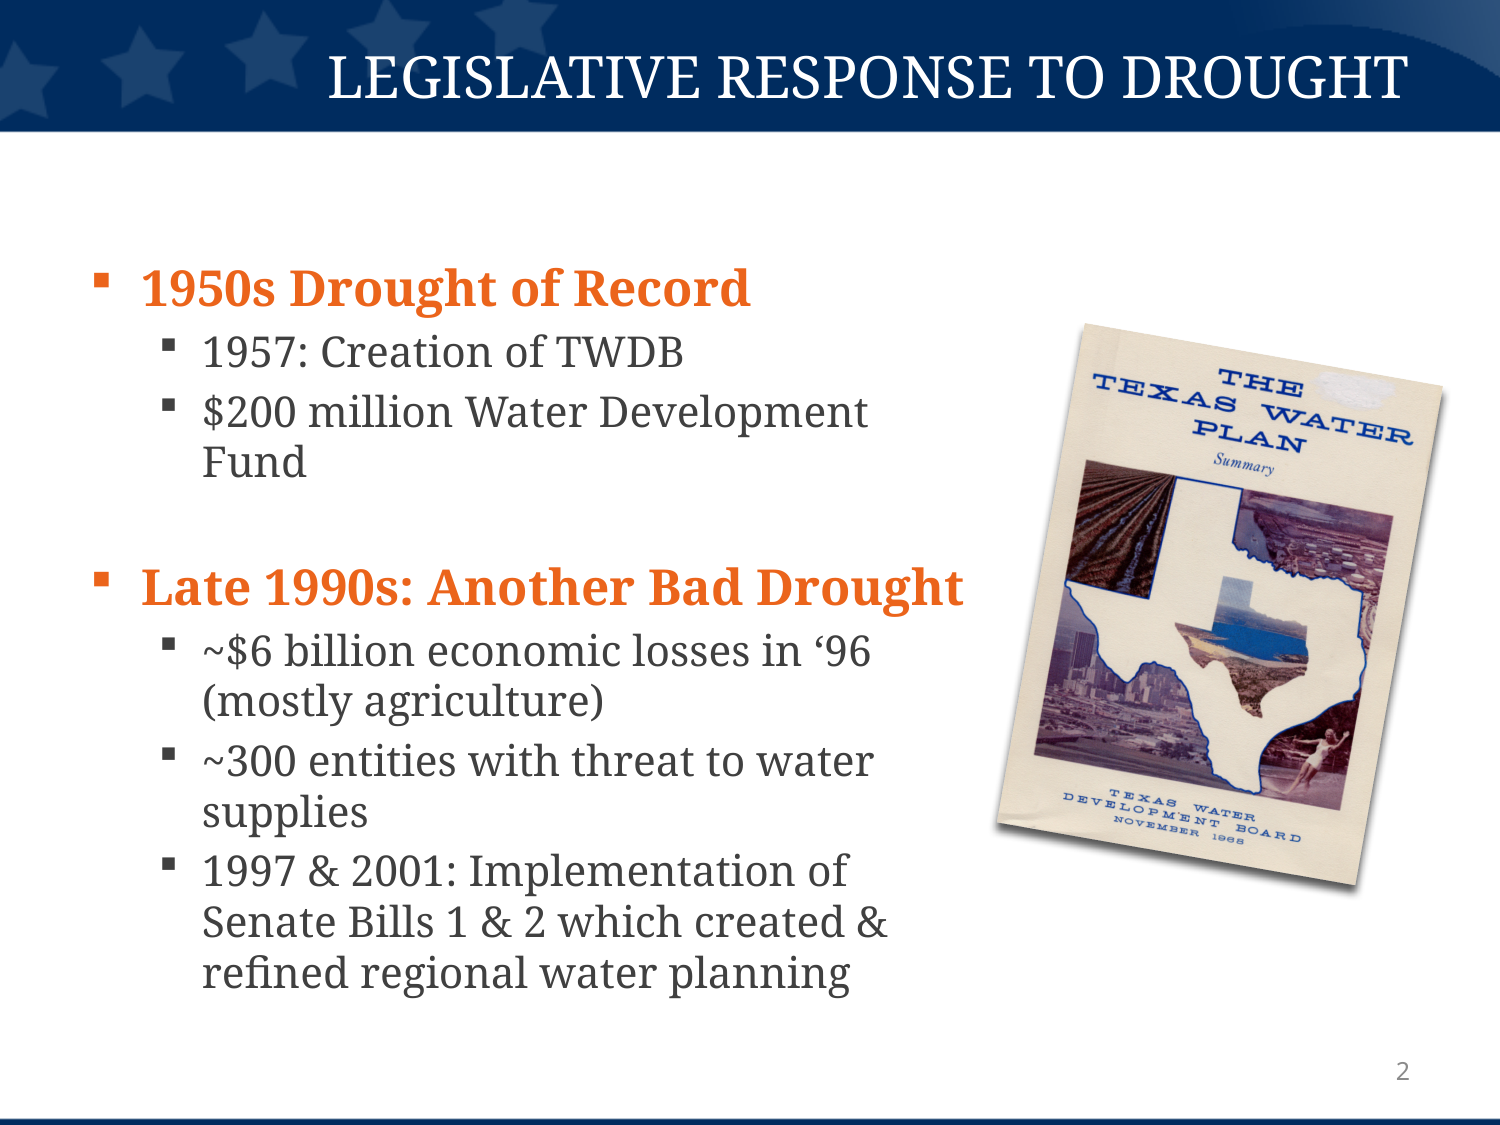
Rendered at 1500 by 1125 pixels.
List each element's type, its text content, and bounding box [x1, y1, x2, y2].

list 1950s Drought of Record 1957: Creation of TWDB $200 million Water Development Fund Late 1990s: Another Bad Drought ~$6 billion economic losses in ‘96 (mostly agriculture) ~300 entities with threat to water supplies 1997 & 2001: Implementation of Senate Bills 1 & 2 which created & refined regional water planning [75, 249, 988, 1063]
title Legislative Response to Drought [75, 24, 1425, 125]
picture [0, 0, 1500, 1125]
slide_number 2 [1074, 1042, 1425, 1103]
